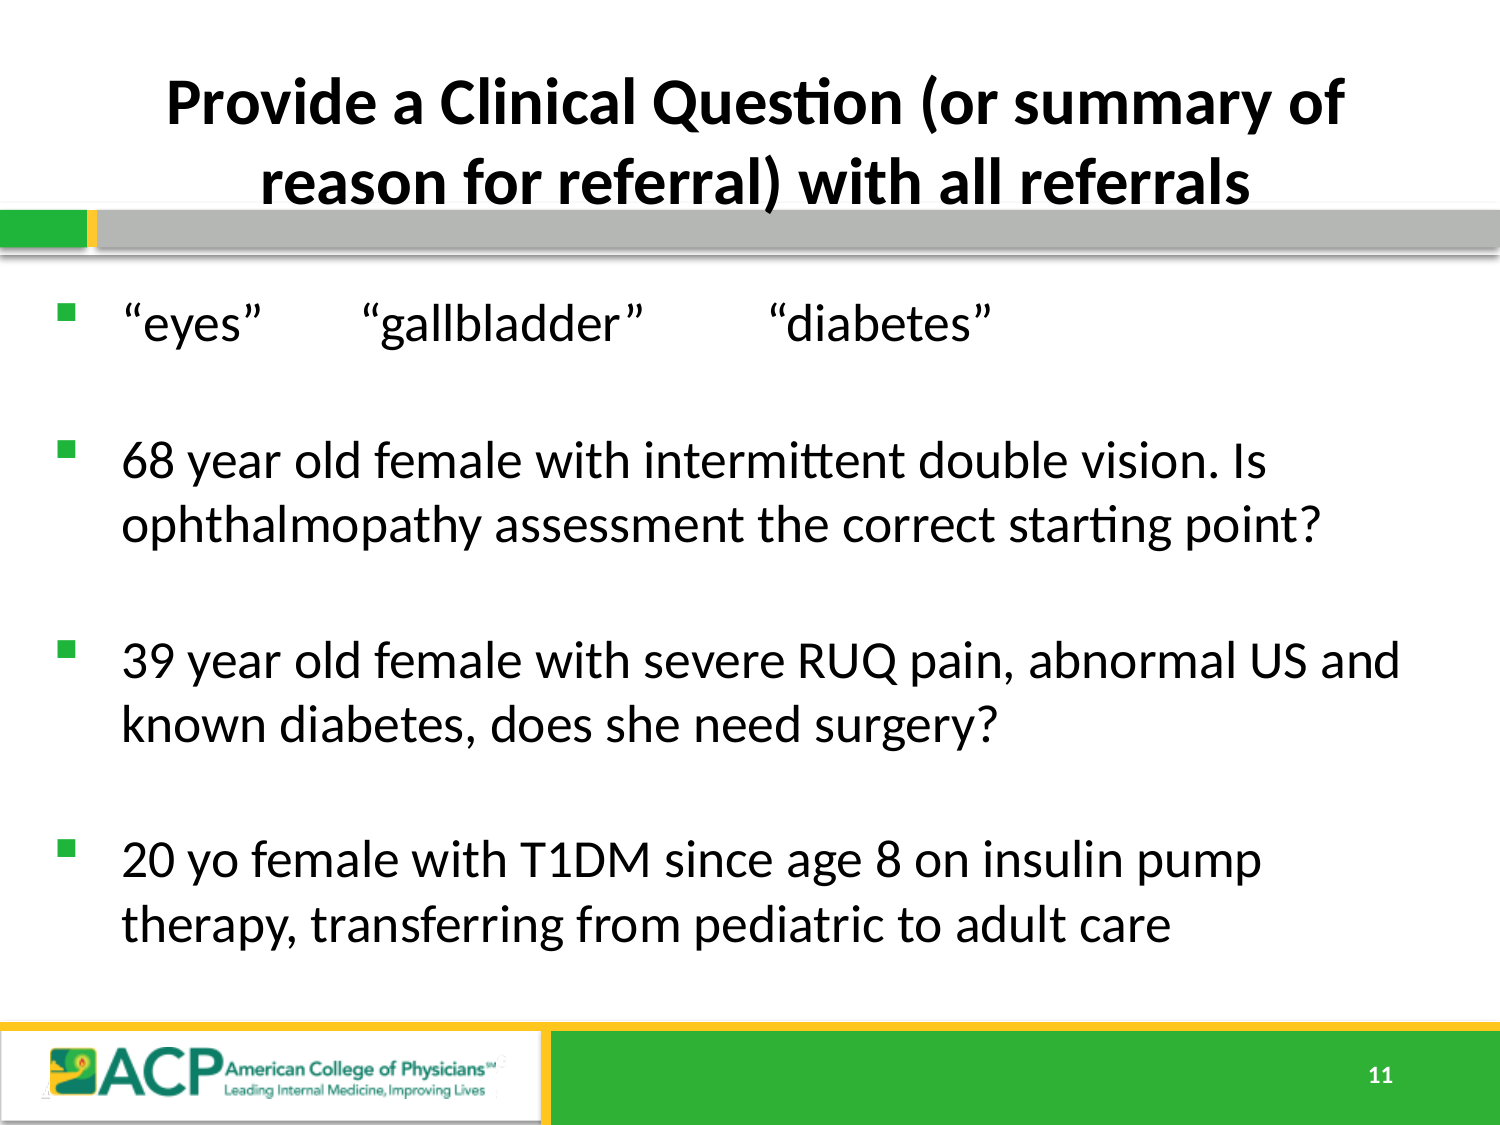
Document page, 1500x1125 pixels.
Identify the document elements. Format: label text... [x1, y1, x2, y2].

list “eyes” “gallbladder” “diabetes” 68 year old female with intermittent double vision. Is ophthalmopathy assessment the correct starting point? 39 year old female with severe RUQ pain, abnormal US and known diabetes, does she need surgery? 20 yo female with T1DM since age 8 on insulin pump therapy, transferring from pediatric to adult care [37, 212, 1463, 1088]
title Provide a Clinical Question (or summary of reason for referral) with all referrals [62, 50, 1450, 212]
picture [50, 1088, 496, 1099]
